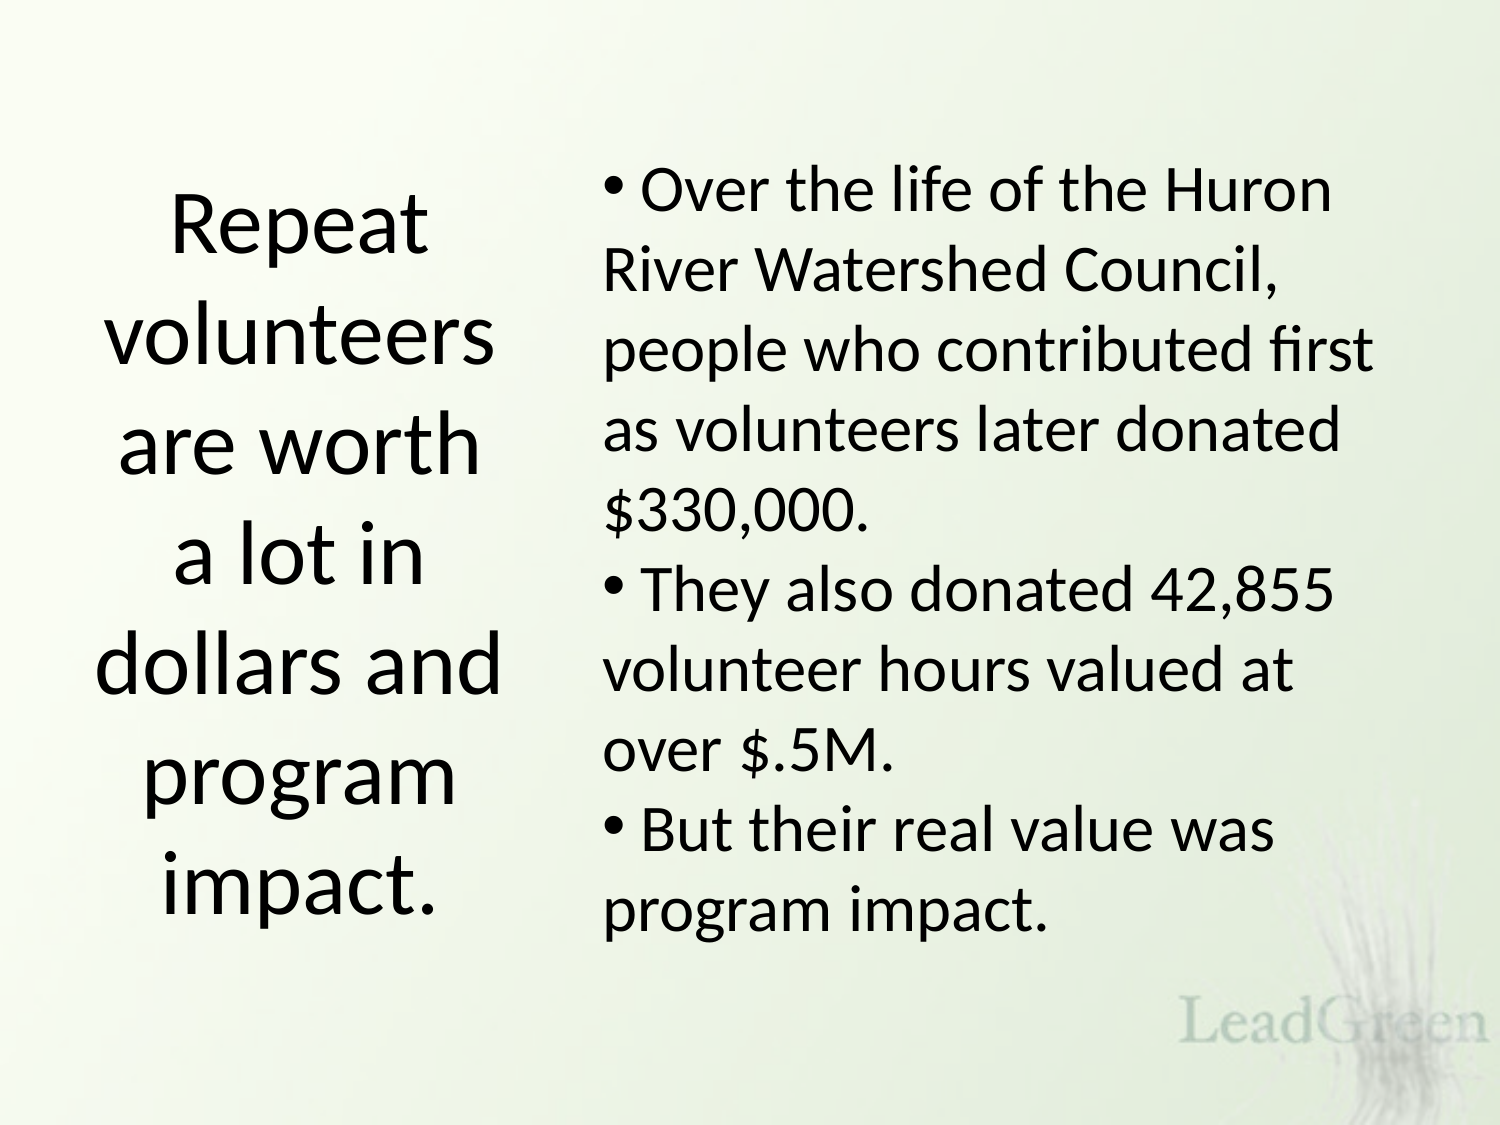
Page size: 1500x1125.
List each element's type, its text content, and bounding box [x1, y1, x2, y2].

text_box Over the life of the Huron River Watershed Council, people who contributed first as volunteers later donated $330,000. They also donated 42,855 volunteer hours valued at over $.5M. But their real value was program impact. [587, 137, 1413, 952]
title Repeat volunteers are worth a lot in dollars and program impact. [75, 45, 525, 1050]
